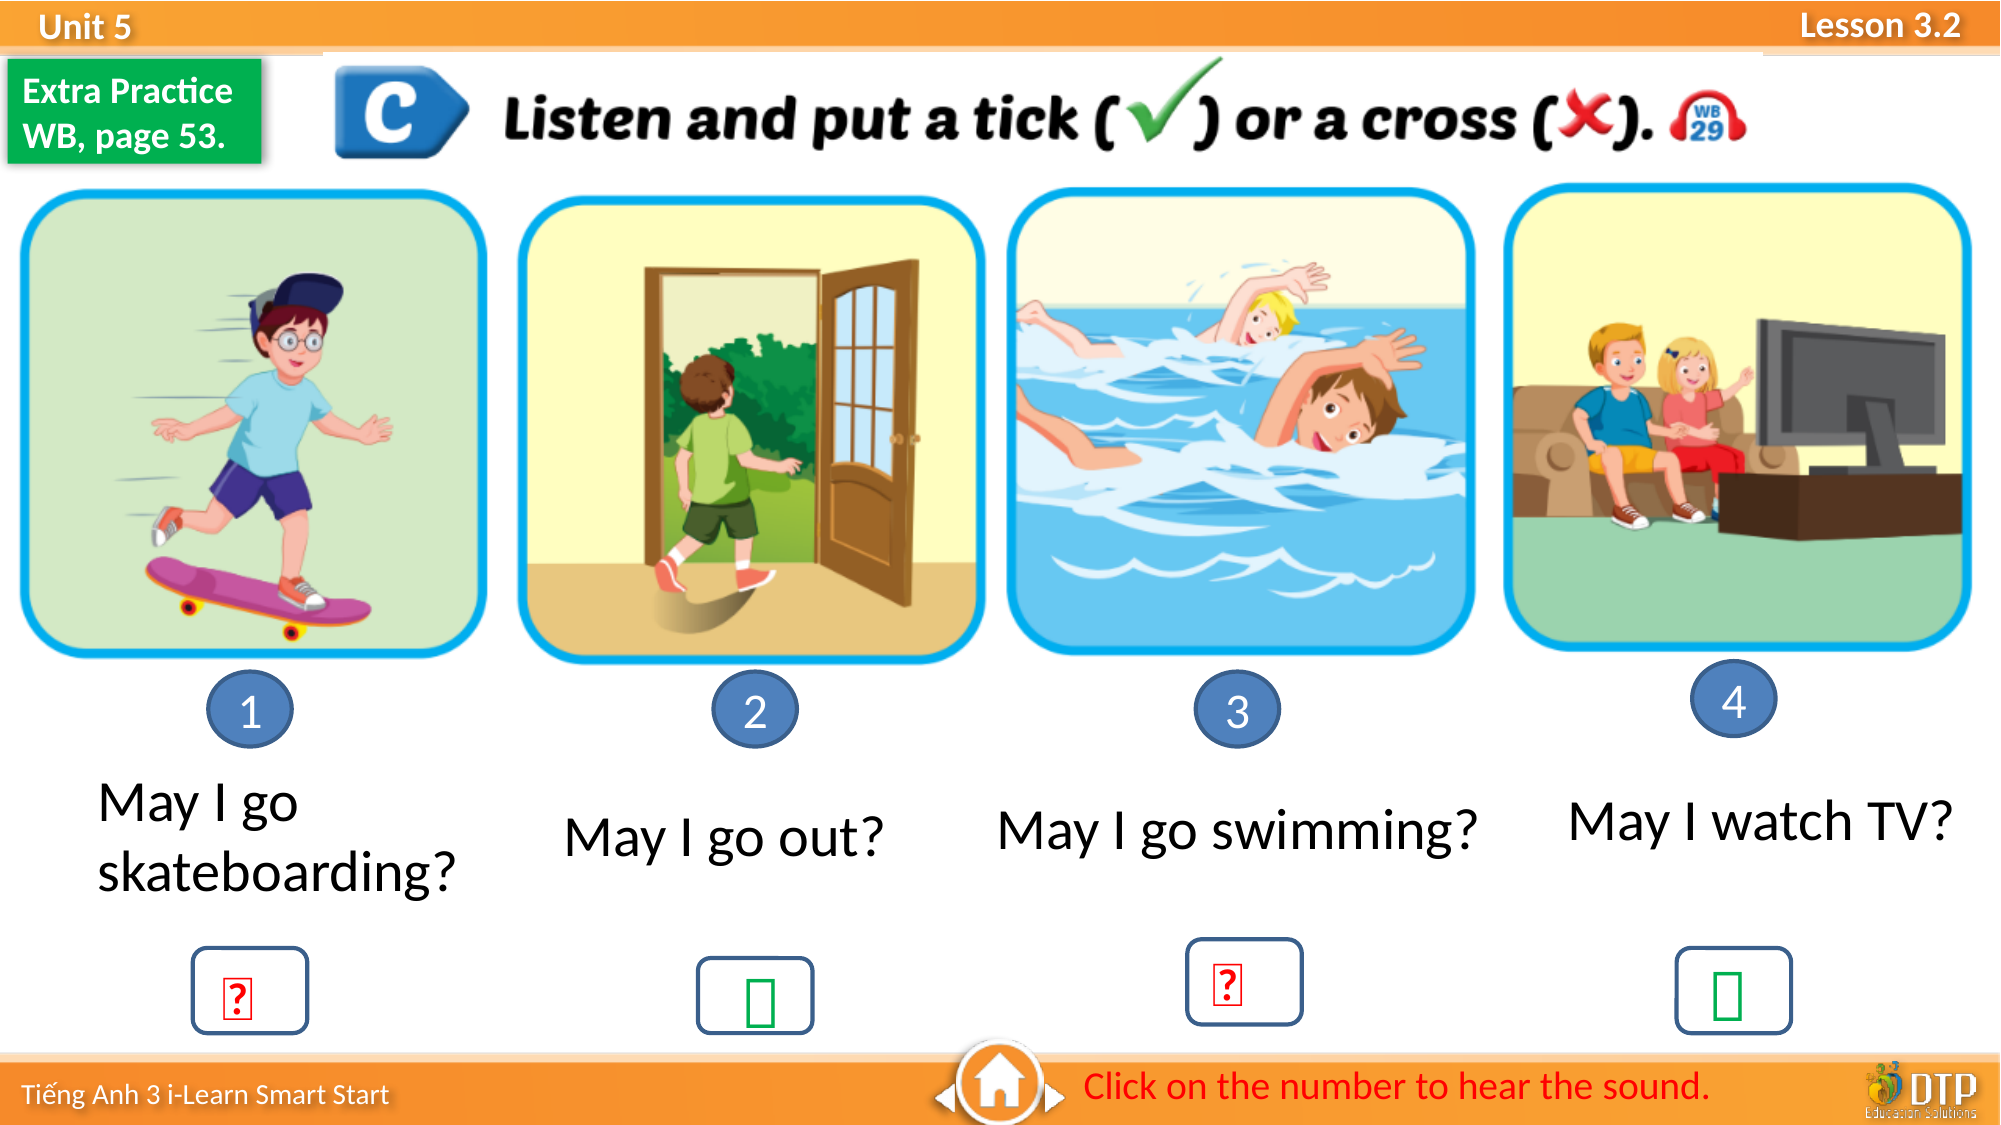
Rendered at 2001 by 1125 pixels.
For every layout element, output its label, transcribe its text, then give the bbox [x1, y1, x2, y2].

text_box 2 [711, 680, 800, 749]
text_box [1185, 937, 1198, 1027]
text_box 1 [206, 671, 294, 749]
text_box [190, 945, 310, 1036]
text_box [1282, 937, 1304, 1027]
text_box [1674, 946, 1686, 1035]
text_box [695, 955, 719, 1036]
text_box 3 [1193, 672, 1282, 749]
text_box [803, 956, 815, 1035]
text_box ❌ [1198, 936, 1282, 1027]
text_box  [1686, 945, 1770, 1043]
text_box ❌ [208, 950, 292, 1040]
text_box 4 [1690, 671, 1778, 739]
picture [0, 1, 2000, 1125]
text_box May I watch TV? [1553, 775, 1977, 860]
text_box  [719, 952, 803, 1050]
text_box Extra Practice WB, page 53. [7, 58, 262, 164]
text_box May I go skateboarding? [82, 755, 529, 910]
text_box [1770, 945, 1794, 1036]
text_box May I go out? [548, 790, 962, 876]
text_box May I go swimming? [982, 783, 1554, 869]
text_box Click on the number to hear the sound. [1068, 1052, 1770, 1115]
